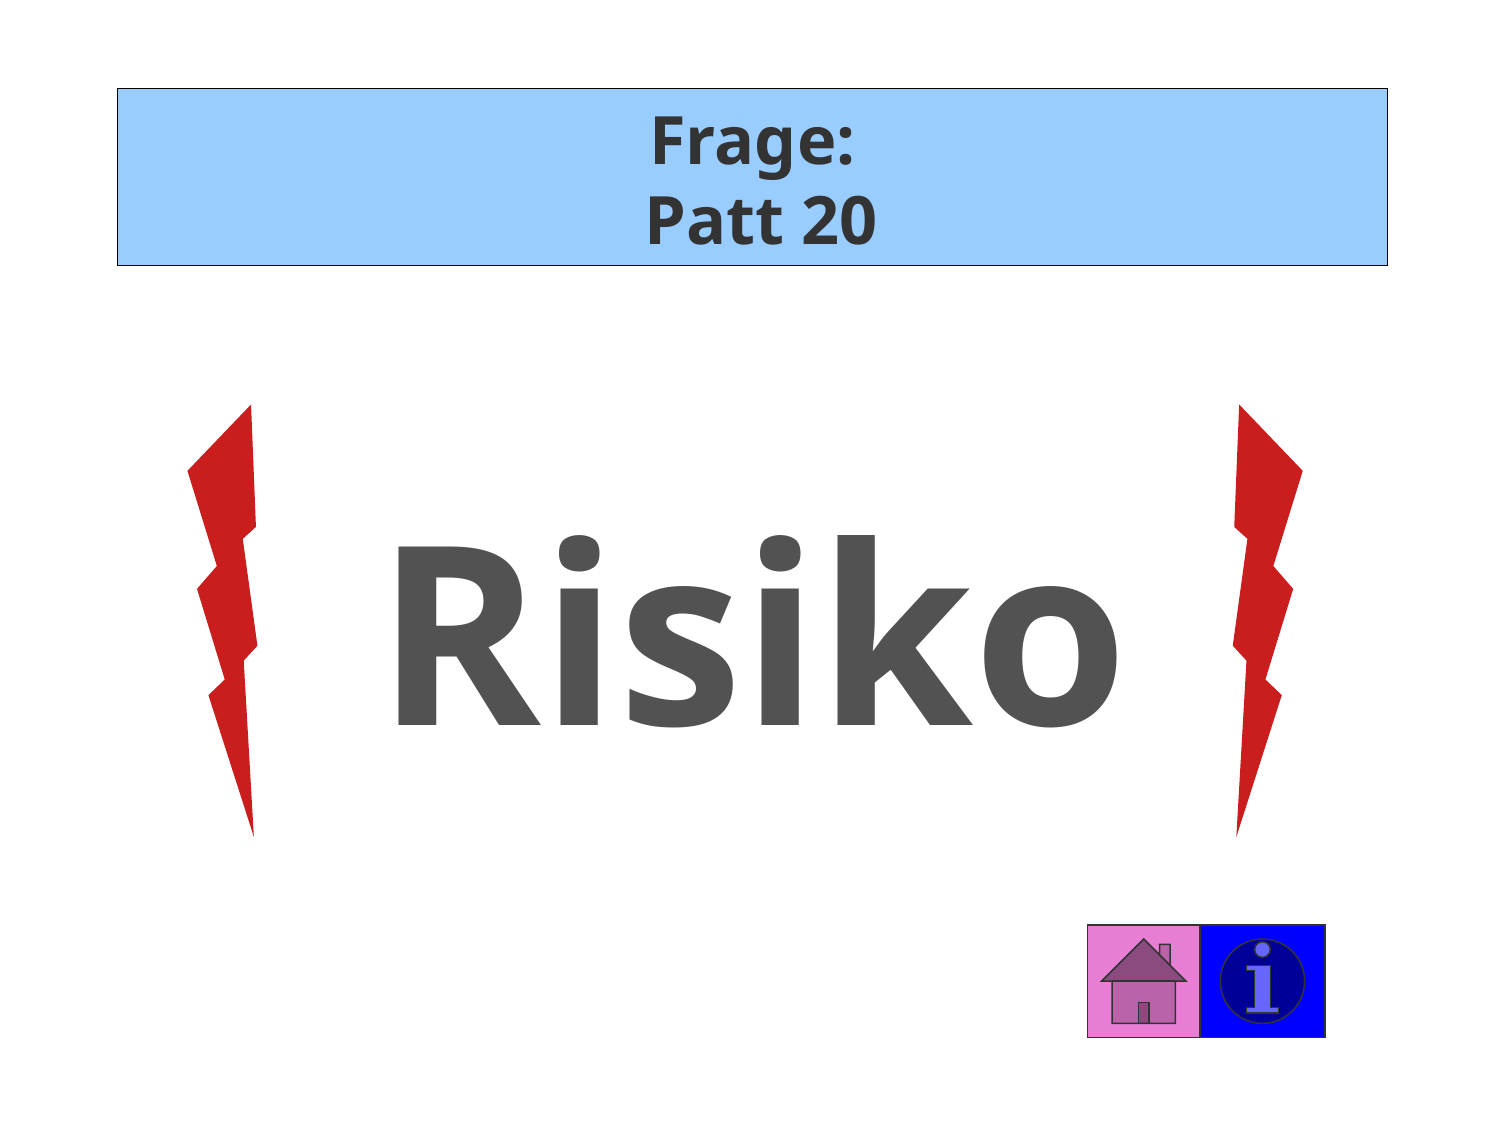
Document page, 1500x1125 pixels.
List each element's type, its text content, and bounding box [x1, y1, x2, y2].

text_box [1087, 924, 1201, 1038]
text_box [117, 403, 1388, 829]
title Frage: Patt 20 [117, 88, 1388, 266]
text_box [1201, 924, 1326, 1038]
